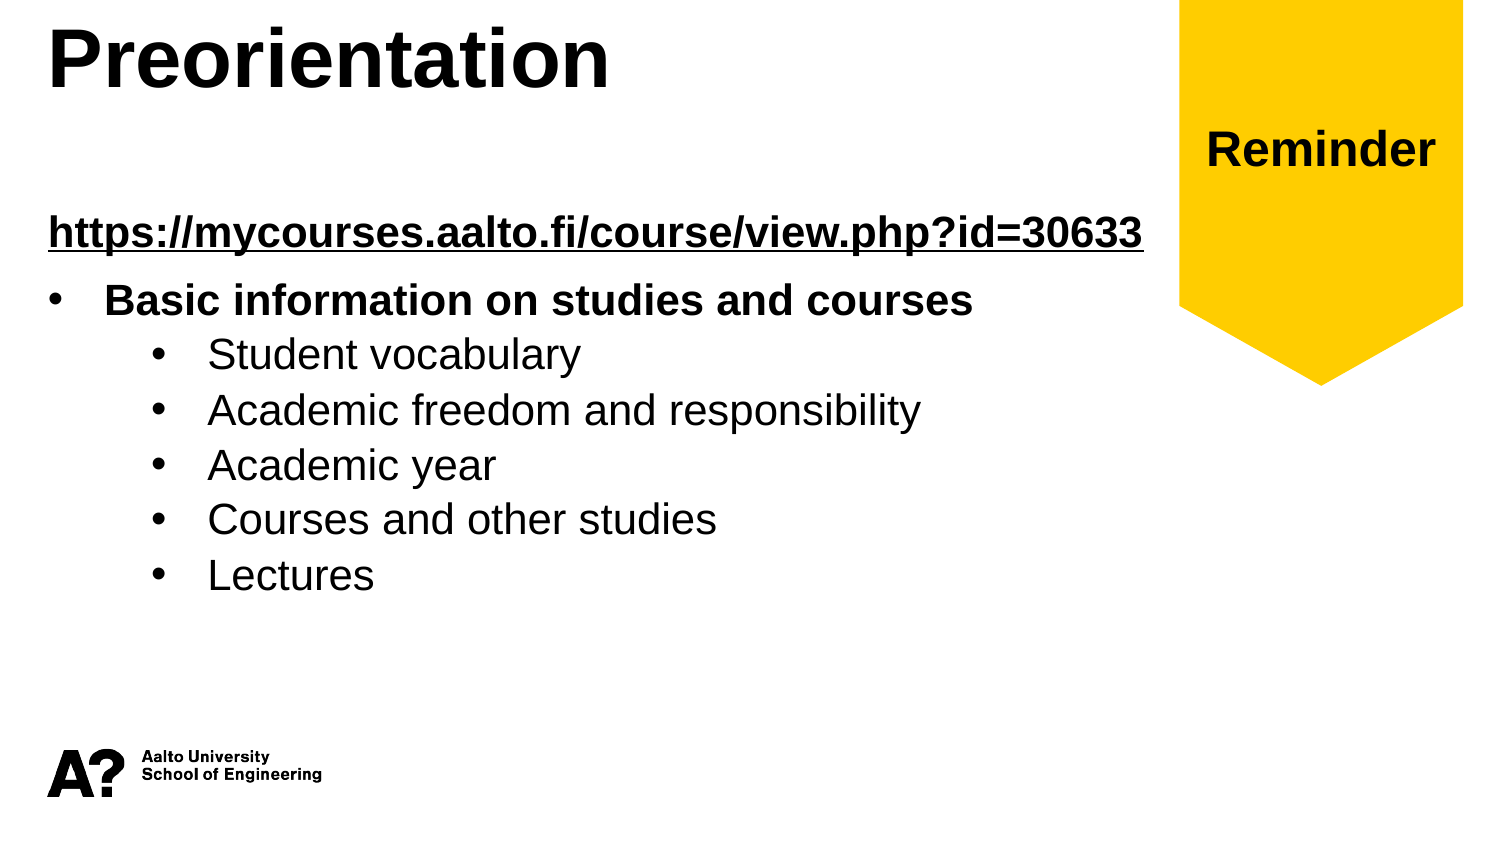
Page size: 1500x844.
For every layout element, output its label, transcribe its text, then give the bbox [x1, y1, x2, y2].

text_box Reminder [1178, 0, 1465, 388]
list https://mycourses.aalto.fi/course/view.php?id=30633 Basic information on studies and courses Student vocabulary Academic freedom and responsibility Academic year Courses and other studies Lectures [47, 203, 1442, 704]
list Preorientation [47, 4, 1178, 169]
picture [0, 703, 368, 844]
